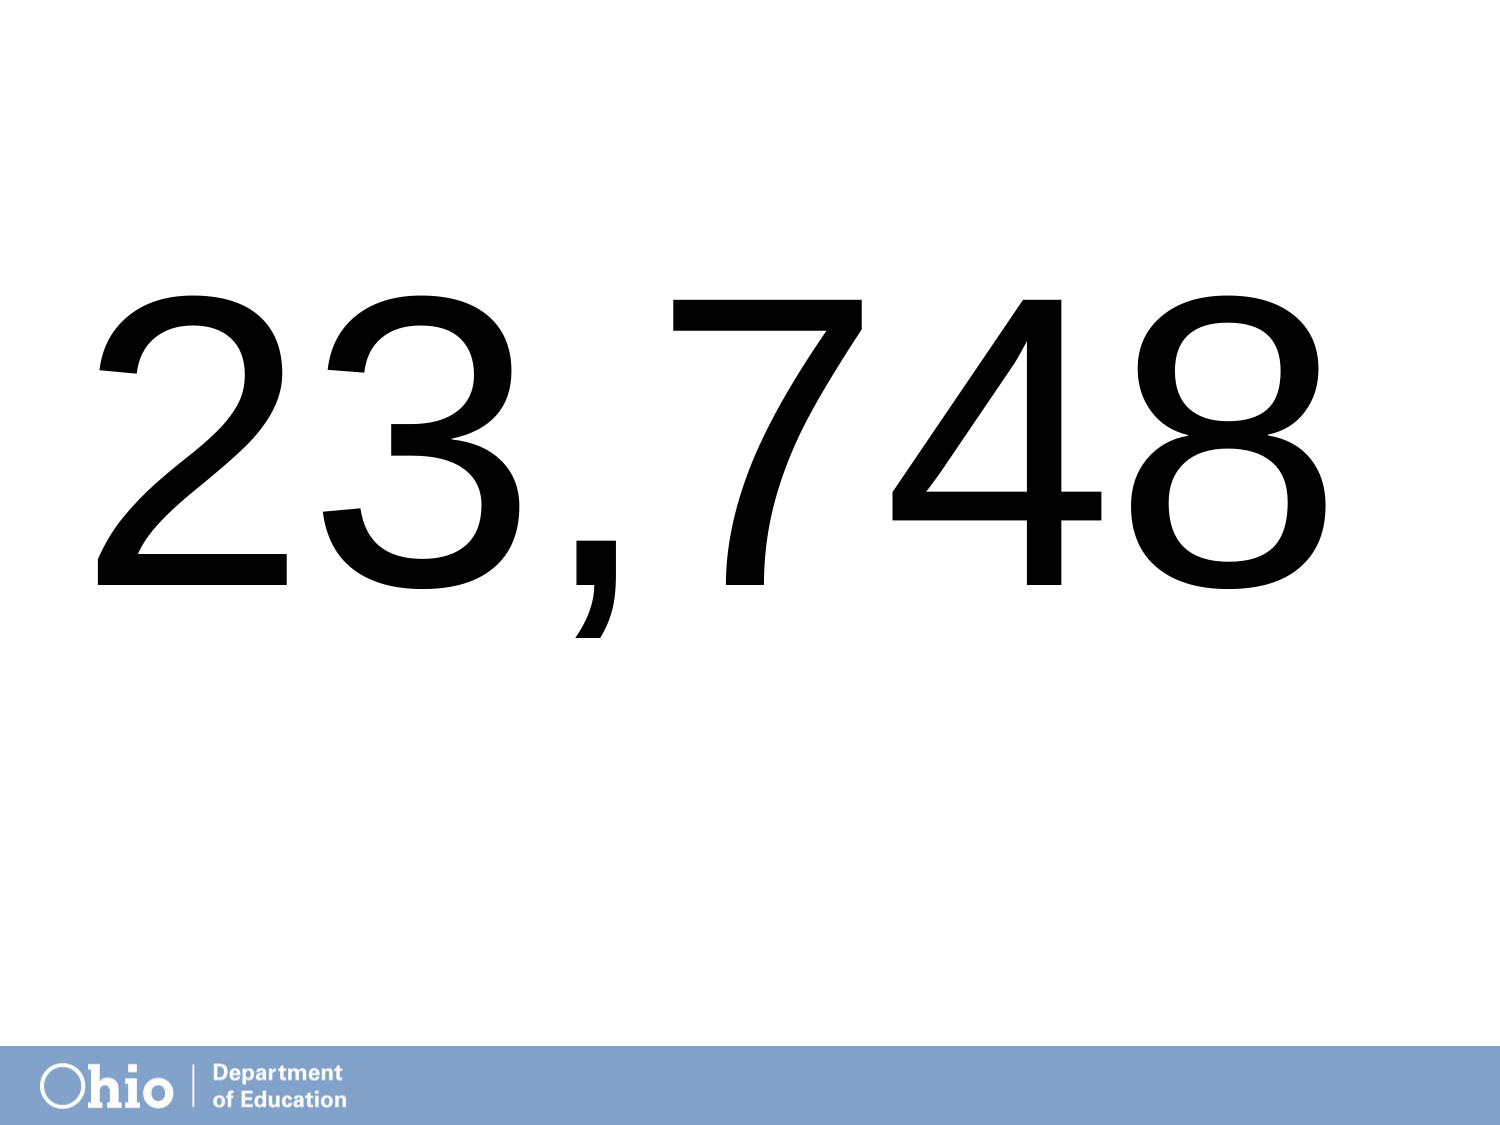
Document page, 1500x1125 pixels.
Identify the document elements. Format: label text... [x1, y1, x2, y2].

picture [0, 1046, 1500, 1125]
list 23,748 [75, 173, 1425, 916]
